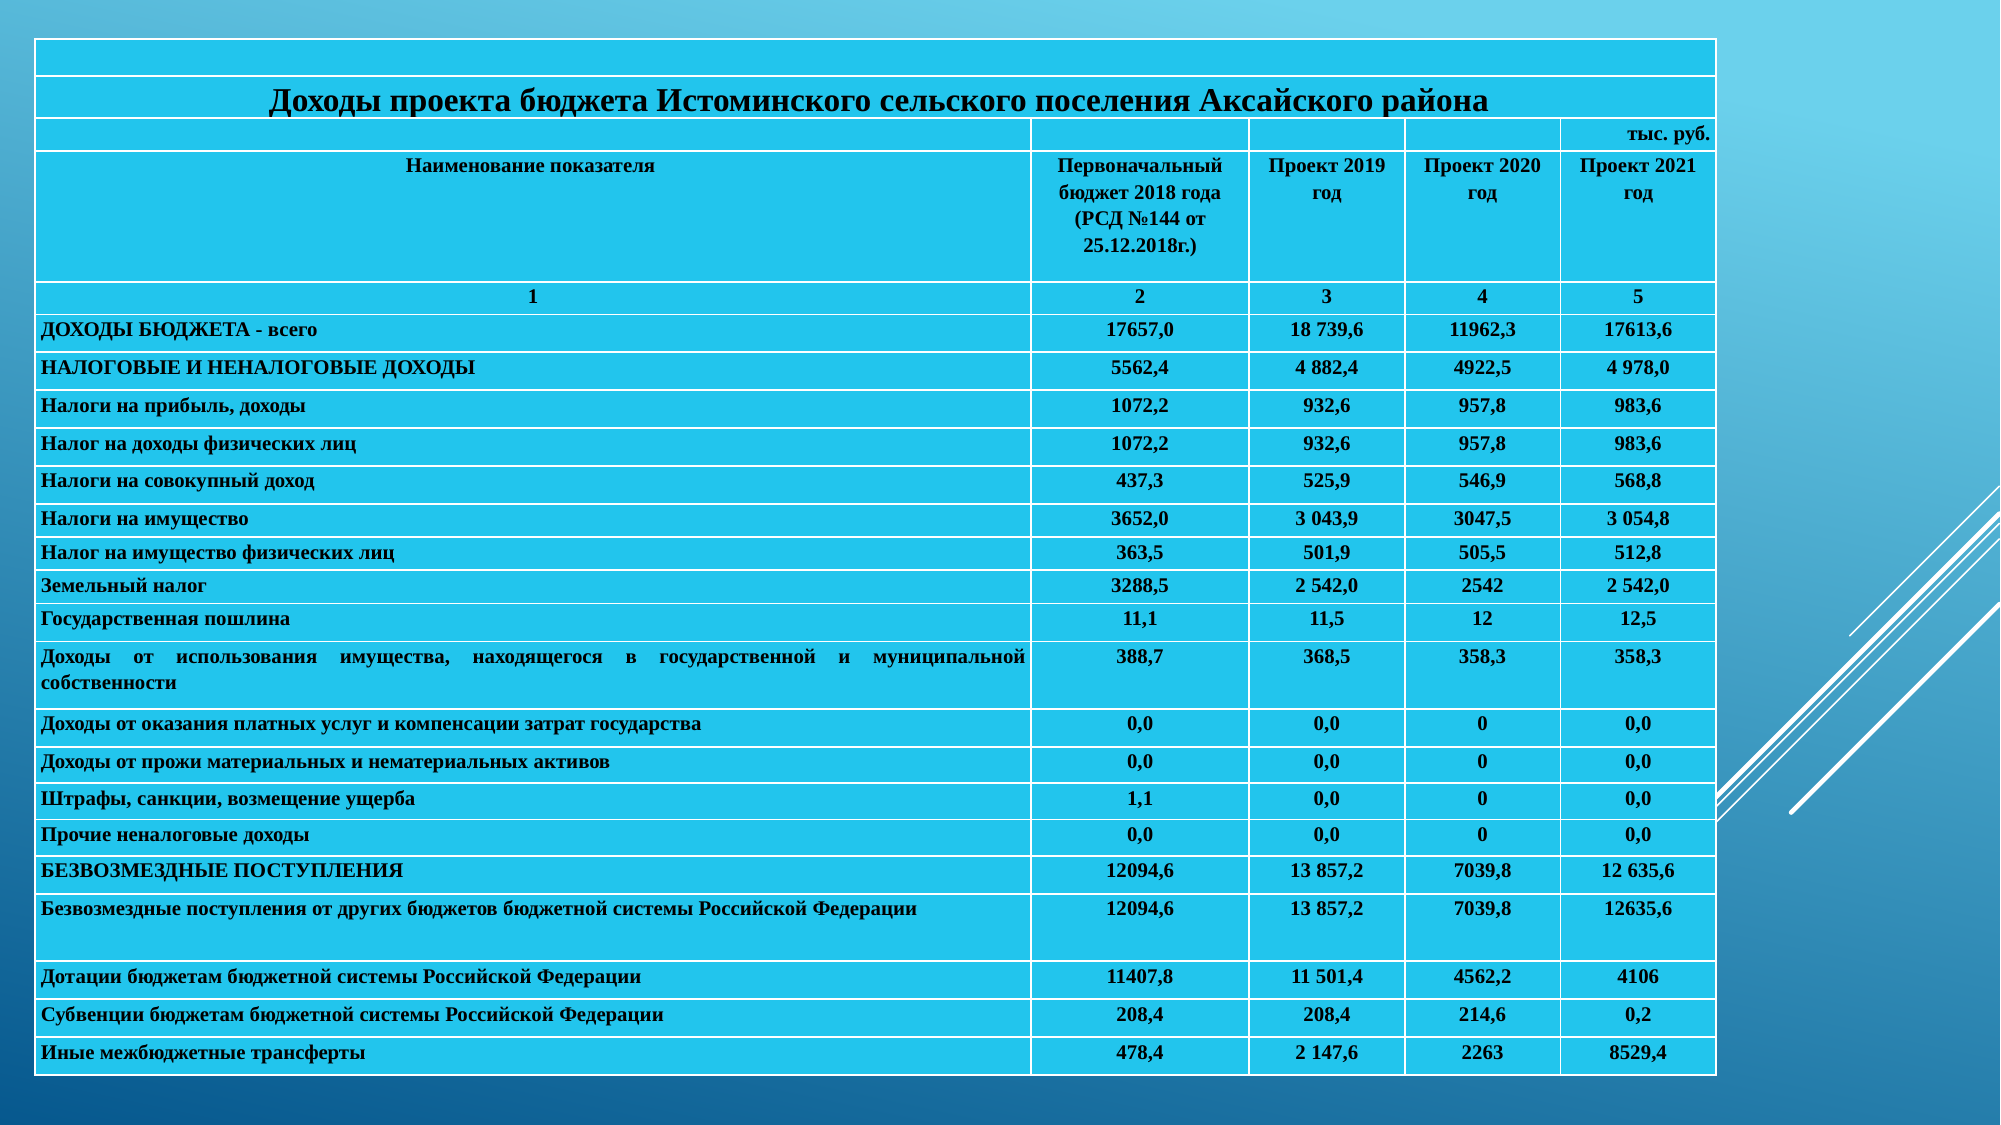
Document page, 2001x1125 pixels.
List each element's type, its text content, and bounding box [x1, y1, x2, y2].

table_cell БЕЗВОЗМЕЗДНЫЕ ПОСТУПЛЕНИЯ [36, 857, 1030, 893]
table_cell 0 [1406, 748, 1560, 782]
table_cell 18 739,6 [1250, 315, 1404, 351]
table_cell [1406, 119, 1560, 150]
table_cell 4106 [1561, 962, 1715, 998]
table_cell Доходы от оказания платных услуг и компенсации затрат государства [36, 710, 1030, 746]
table_cell 932,6 [1250, 429, 1404, 465]
table_cell Прочие неналоговые доходы [36, 820, 1030, 855]
table_cell 0 [1406, 784, 1560, 819]
table_cell 12094,6 [1032, 895, 1248, 960]
table_cell 3288,5 [1032, 571, 1248, 603]
table_cell 4 [1406, 283, 1560, 314]
table_cell 0,0 [1561, 820, 1715, 855]
table_cell 0 [1406, 820, 1560, 855]
table_cell 2 542,0 [1250, 571, 1404, 603]
table_cell 214,6 [1406, 1000, 1560, 1036]
table_cell 501,9 [1250, 538, 1404, 569]
table_header [36, 40, 1031, 75]
table_cell 7039,8 [1406, 895, 1560, 960]
table_cell 208,4 [1250, 1000, 1404, 1036]
table_cell 0,0 [1032, 820, 1248, 855]
table_cell 3652,0 [1032, 505, 1248, 536]
table_cell 525,9 [1250, 467, 1404, 503]
table_cell 12,5 [1561, 604, 1715, 641]
table_cell 3 043,9 [1250, 505, 1404, 536]
table_cell 5 [1561, 283, 1715, 314]
table_cell 5562,4 [1032, 353, 1248, 389]
table_cell Безвозмездные поступления от других бюджетов бюджетной системы Российской Федерации [36, 895, 1030, 960]
table_cell 4922,5 [1406, 353, 1560, 389]
table_cell Субвенции бюджетам бюджетной системы Российской Федерации [36, 1000, 1030, 1036]
table_cell 363,5 [1032, 538, 1248, 569]
table_cell Земельный налог [36, 571, 1030, 603]
table_cell Штрафы, санкции, возмещение ущерба [36, 784, 1030, 819]
table_cell 2263 [1406, 1038, 1560, 1074]
table_header [1031, 40, 1249, 75]
table_cell Налоги на совокупный доход [36, 467, 1030, 503]
table_cell Налоги на имущество [36, 505, 1030, 536]
table_cell 568,8 [1561, 467, 1715, 503]
table_cell Доходы проекта бюджета Истоминского сельского поселения Аксайского района [36, 77, 1715, 117]
table_cell Иные межбюджетные трансферты [36, 1038, 1030, 1074]
table_cell 0,0 [1561, 784, 1715, 819]
table_cell 11407,8 [1032, 962, 1248, 998]
table_cell 358,3 [1561, 642, 1715, 708]
table_cell Налоги на прибыль, доходы [36, 391, 1030, 427]
table_cell НАЛОГОВЫЕ И НЕНАЛОГОВЫЕ ДОХОДЫ [36, 353, 1030, 389]
table_cell Дотации бюджетам бюджетной системы Российской Федерации [36, 962, 1030, 998]
table_cell 4 978,0 [1561, 353, 1715, 389]
table_cell 11,5 [1250, 604, 1404, 641]
table_cell 1 [36, 283, 1030, 314]
table_cell 0,2 [1561, 1000, 1715, 1036]
table_cell [36, 119, 1030, 150]
table_cell 1,1 [1032, 784, 1248, 819]
table_cell 505,5 [1406, 538, 1560, 569]
table_cell 0,0 [1561, 710, 1715, 746]
table_cell 3 [1250, 283, 1404, 314]
table_cell 0 [1406, 710, 1560, 746]
table_cell 546,9 [1406, 467, 1560, 503]
table_cell [1250, 119, 1404, 150]
table_cell 12094,6 [1032, 857, 1248, 893]
table_cell 478,4 [1032, 1038, 1248, 1074]
table_cell 957,8 [1406, 391, 1560, 427]
table_cell Государственная пошлина [36, 604, 1030, 641]
table_cell 13 857,2 [1250, 857, 1404, 893]
table_cell 4 882,4 [1250, 353, 1404, 389]
table_cell Первоначальный бюджет 2018 года (РСД №144 от 25.12.2018г.) [1032, 152, 1248, 281]
table_cell 388,7 [1032, 642, 1248, 708]
table_cell 3 054,8 [1561, 505, 1715, 536]
table_cell 0,0 [1250, 710, 1404, 746]
table_header [1405, 40, 1715, 75]
table_cell 11,1 [1032, 604, 1248, 641]
table_cell 11 501,4 [1250, 962, 1404, 998]
table_cell 2542 [1406, 571, 1560, 603]
table_cell тыс. руб. [1561, 119, 1715, 150]
table_cell Проект 2021 год [1561, 152, 1715, 281]
table_cell Доходы от прожи материальных и нематериальных активов [36, 748, 1030, 782]
table_cell 17657,0 [1032, 315, 1248, 351]
table_cell 8529,4 [1561, 1038, 1715, 1074]
table_cell 983,6 [1561, 391, 1715, 427]
table_cell 957,8 [1406, 429, 1560, 465]
table_cell Проект 2020 год [1406, 152, 1560, 281]
table_cell [1032, 119, 1248, 150]
table_cell Налог на доходы физических лиц [36, 429, 1030, 465]
table_cell 2 [1032, 283, 1248, 314]
table_cell 2 542,0 [1561, 571, 1715, 603]
table_cell Наименование показателя [36, 152, 1030, 281]
table_cell 437,3 [1032, 467, 1248, 503]
table_cell 7039,8 [1406, 857, 1560, 893]
table_cell 0,0 [1250, 784, 1404, 819]
table_cell 0,0 [1561, 748, 1715, 782]
table_cell 368,5 [1250, 642, 1404, 708]
table_cell 358,3 [1406, 642, 1560, 708]
table_cell Доходы от использования имущества, находящегося в государственной и муниципальной собственности [36, 642, 1030, 708]
table_cell 11962,3 [1406, 315, 1560, 351]
table_cell 12 635,6 [1561, 857, 1715, 893]
table_cell 0,0 [1032, 710, 1248, 746]
table_cell 1072,2 [1032, 429, 1248, 465]
table_cell ДОХОДЫ БЮДЖЕТА - всего [36, 315, 1030, 351]
table_cell 0,0 [1250, 820, 1404, 855]
table_cell 3047,5 [1406, 505, 1560, 536]
table_cell 0,0 [1032, 748, 1248, 782]
table_cell 983,6 [1561, 429, 1715, 465]
table_cell Налог на имущество физических лиц [36, 538, 1030, 569]
table_cell 512,8 [1561, 538, 1715, 569]
table_cell 0,0 [1250, 748, 1404, 782]
table_cell 208,4 [1032, 1000, 1248, 1036]
table_cell 17613,6 [1561, 315, 1715, 351]
table_cell Проект 2019 год [1250, 152, 1404, 281]
table_cell 1072,2 [1032, 391, 1248, 427]
table_cell 4562,2 [1406, 962, 1560, 998]
table_cell 12 [1406, 604, 1560, 641]
table_header [1249, 40, 1405, 75]
table_cell 932,6 [1250, 391, 1404, 427]
table_cell 2 147,6 [1250, 1038, 1404, 1074]
table_cell 13 857,2 [1250, 895, 1404, 960]
table_cell 12635,6 [1561, 895, 1715, 960]
